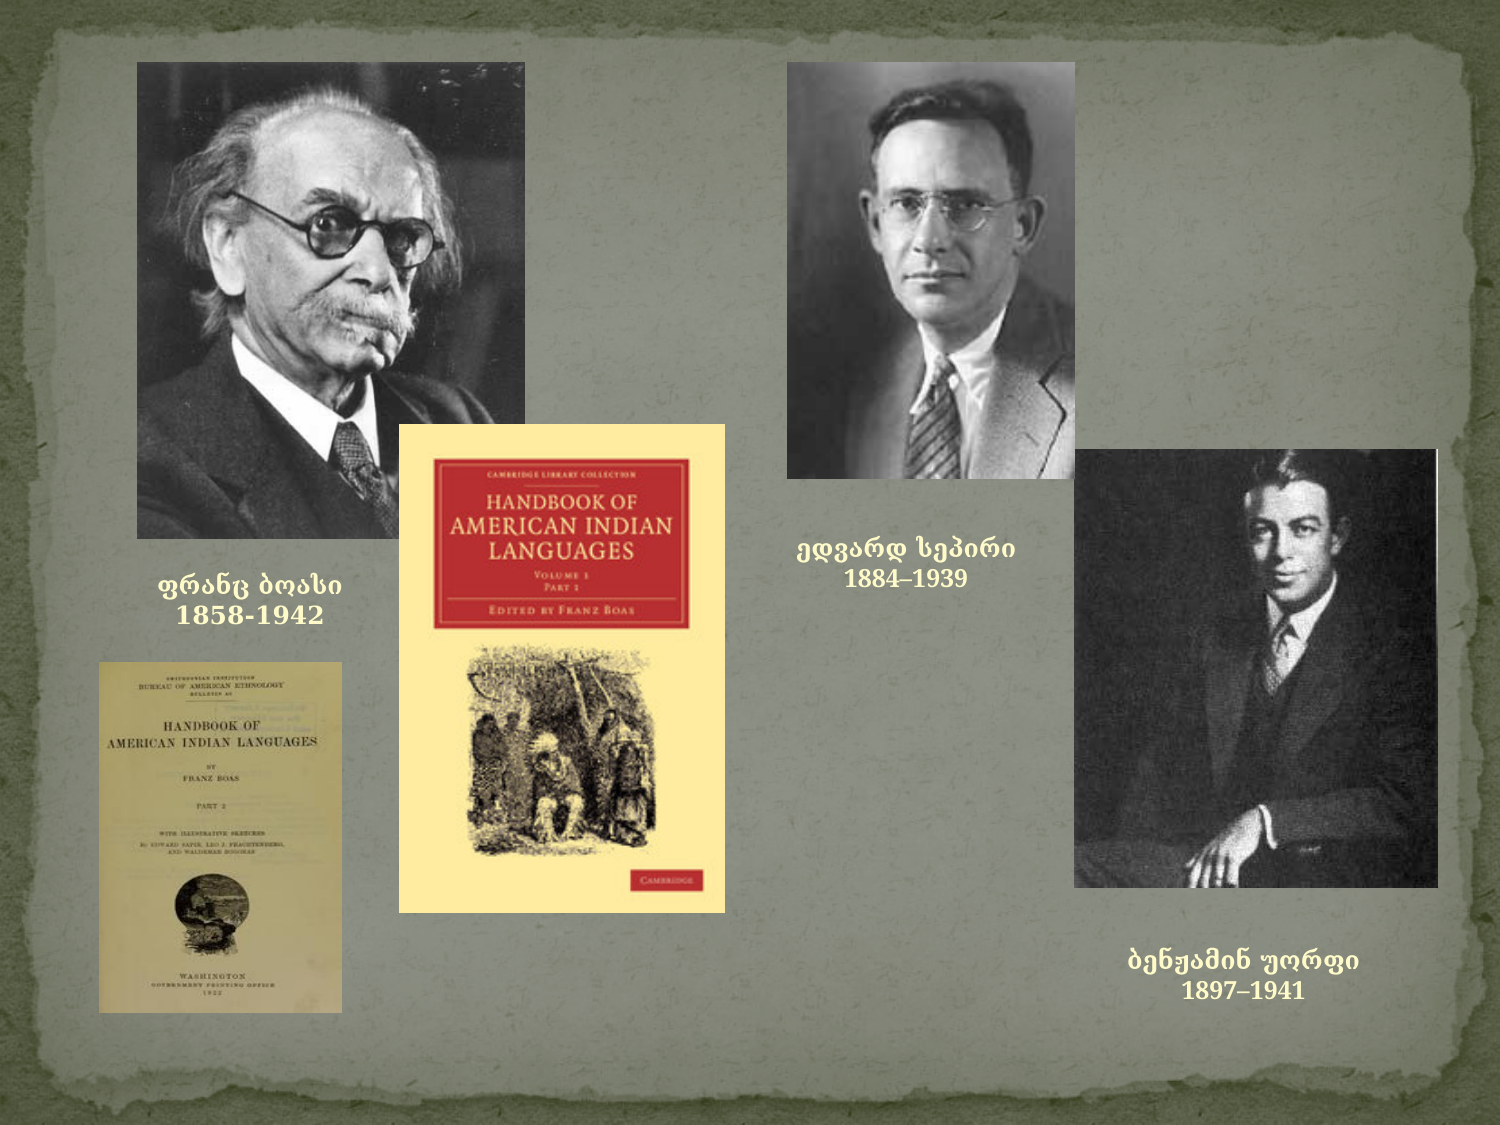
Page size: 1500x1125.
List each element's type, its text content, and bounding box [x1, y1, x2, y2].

text_box ფრანც ბოასი 1858-1942 [125, 562, 375, 638]
text_box ბენჟამინ უორფი 1897–1941 [1062, 937, 1425, 1013]
picture [787, 62, 1438, 888]
picture [99, 662, 342, 1013]
text_box ედვარდ სეპირი 1884–1939 [774, 524, 1038, 600]
picture [137, 62, 725, 913]
